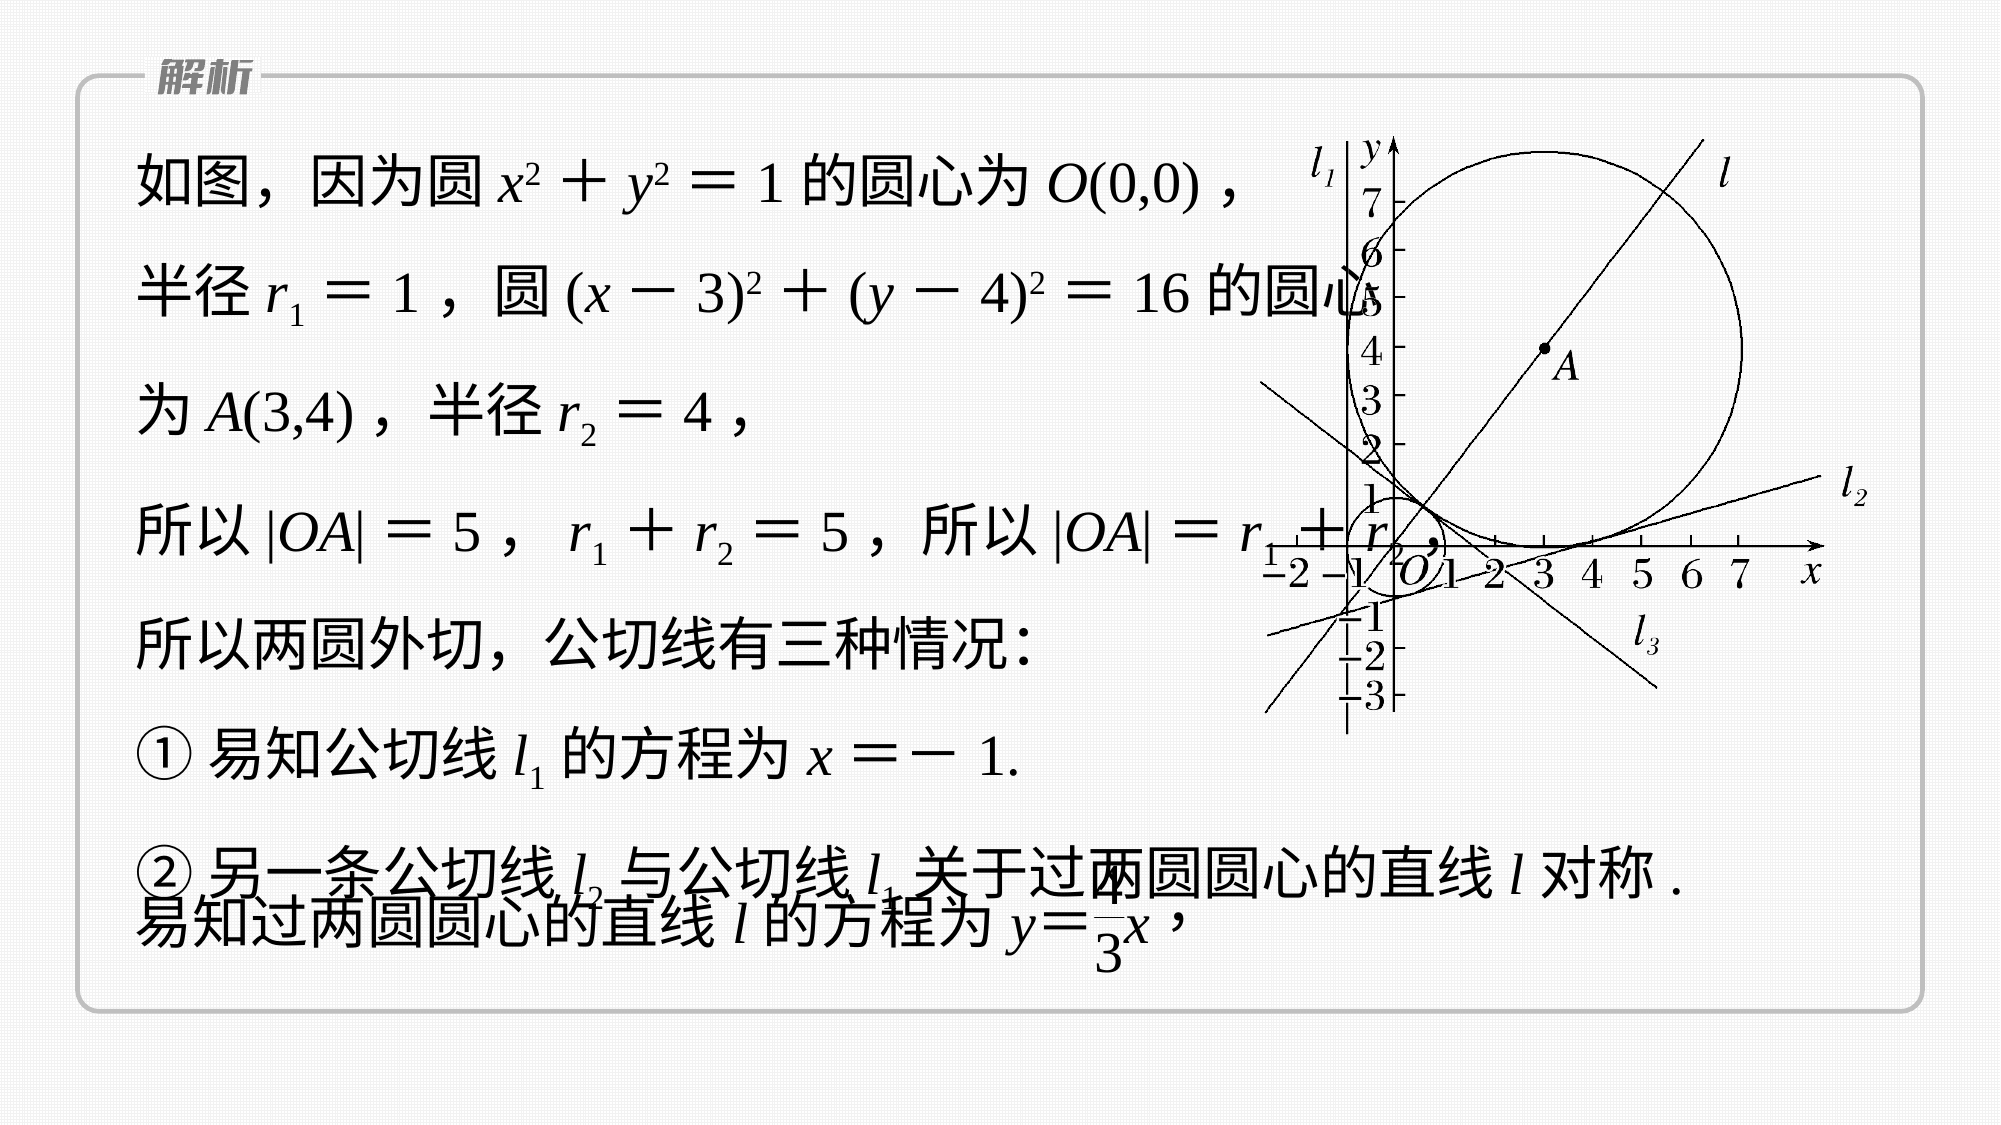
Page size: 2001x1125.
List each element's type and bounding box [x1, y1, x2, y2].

text_box [134, 837, 1468, 1001]
picture [1256, 127, 1883, 740]
text_box [77, 57, 1923, 1012]
